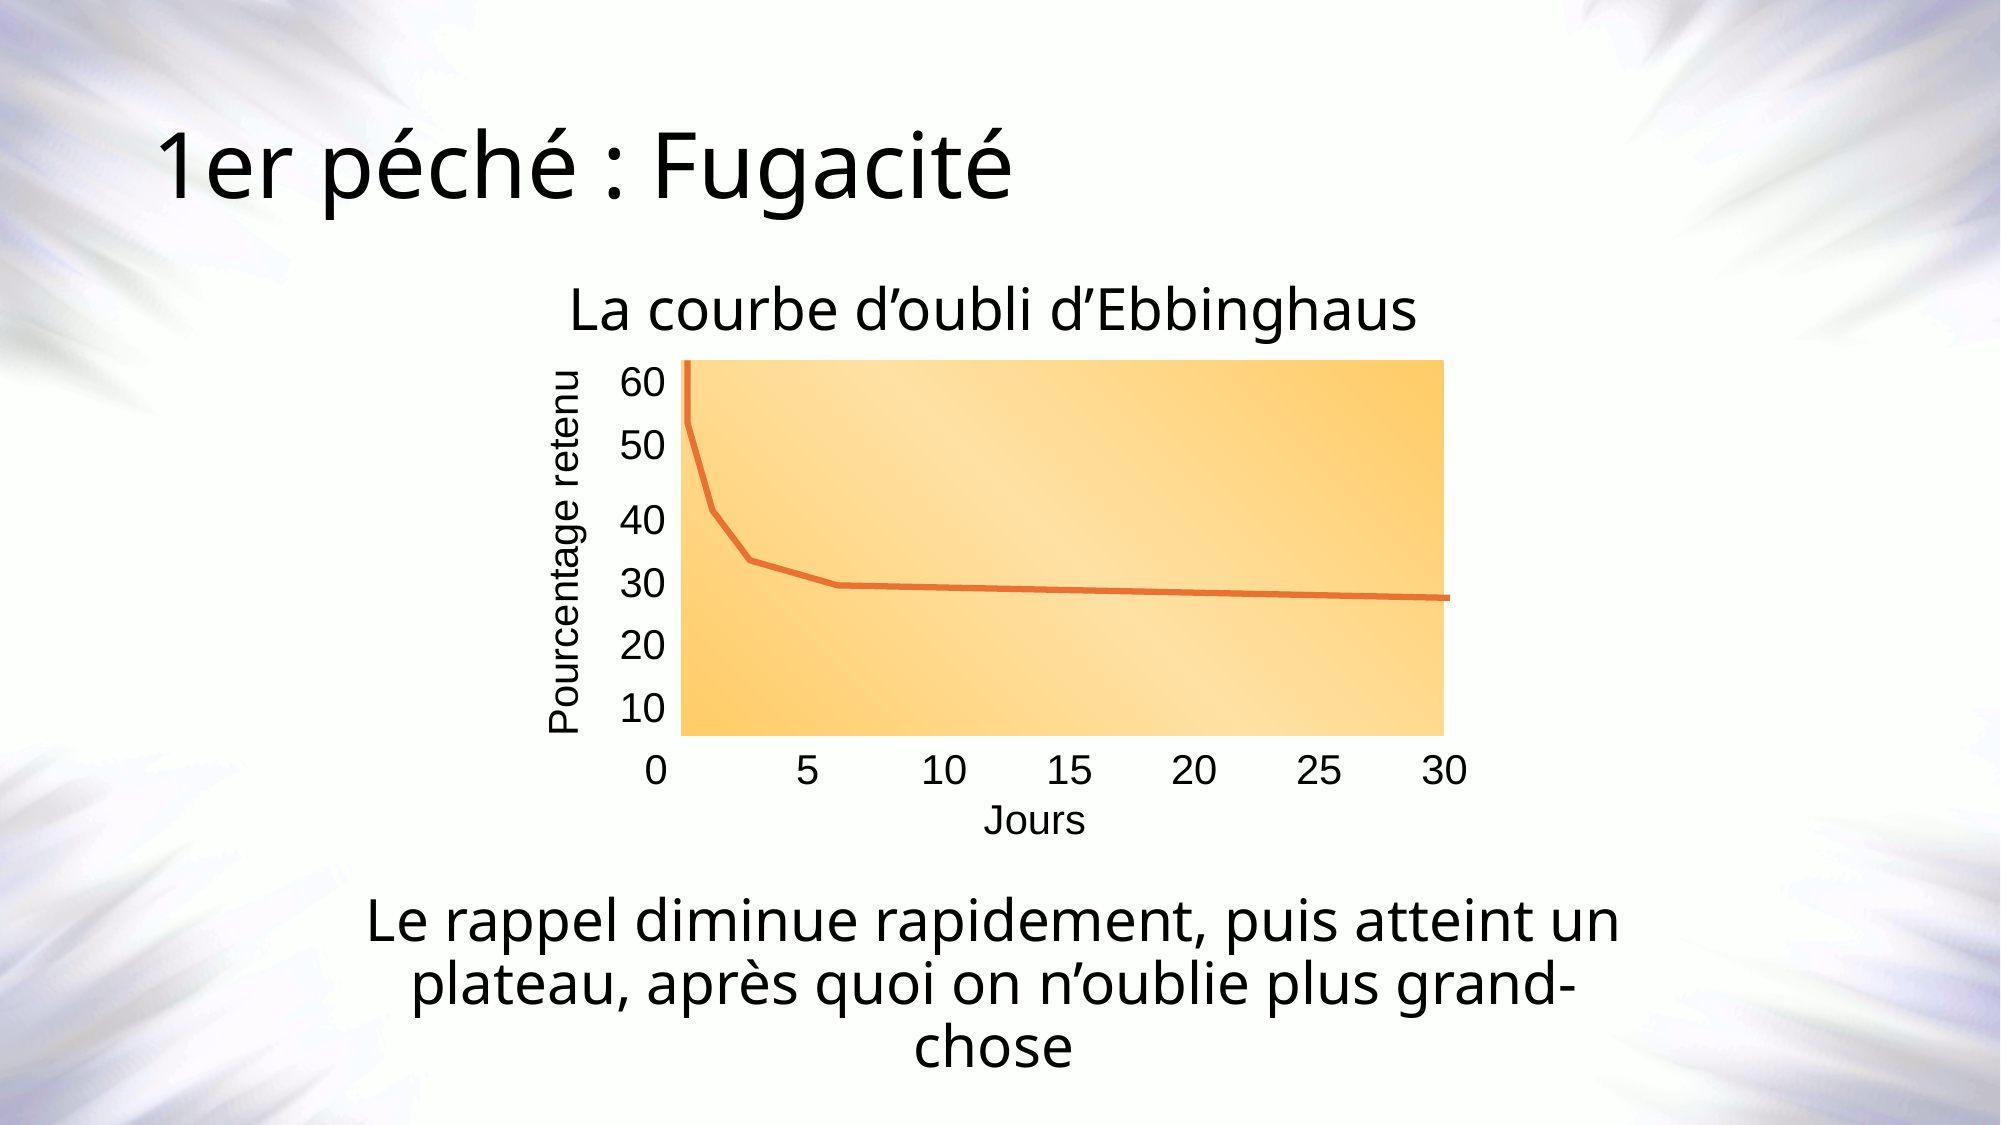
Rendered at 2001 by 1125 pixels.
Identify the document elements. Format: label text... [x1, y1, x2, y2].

title 1er péché : Fugacité [137, 59, 1863, 278]
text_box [528, 347, 1445, 801]
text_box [686, 359, 1484, 852]
list Le rappel diminue rapidement, puis atteint un plateau, après quoi on n’oublie plus grand-chose [337, 883, 1650, 1038]
text_box La courbe d’oubli d’Ebbinghaus [499, 272, 1488, 368]
picture [0, 0, 2001, 1125]
